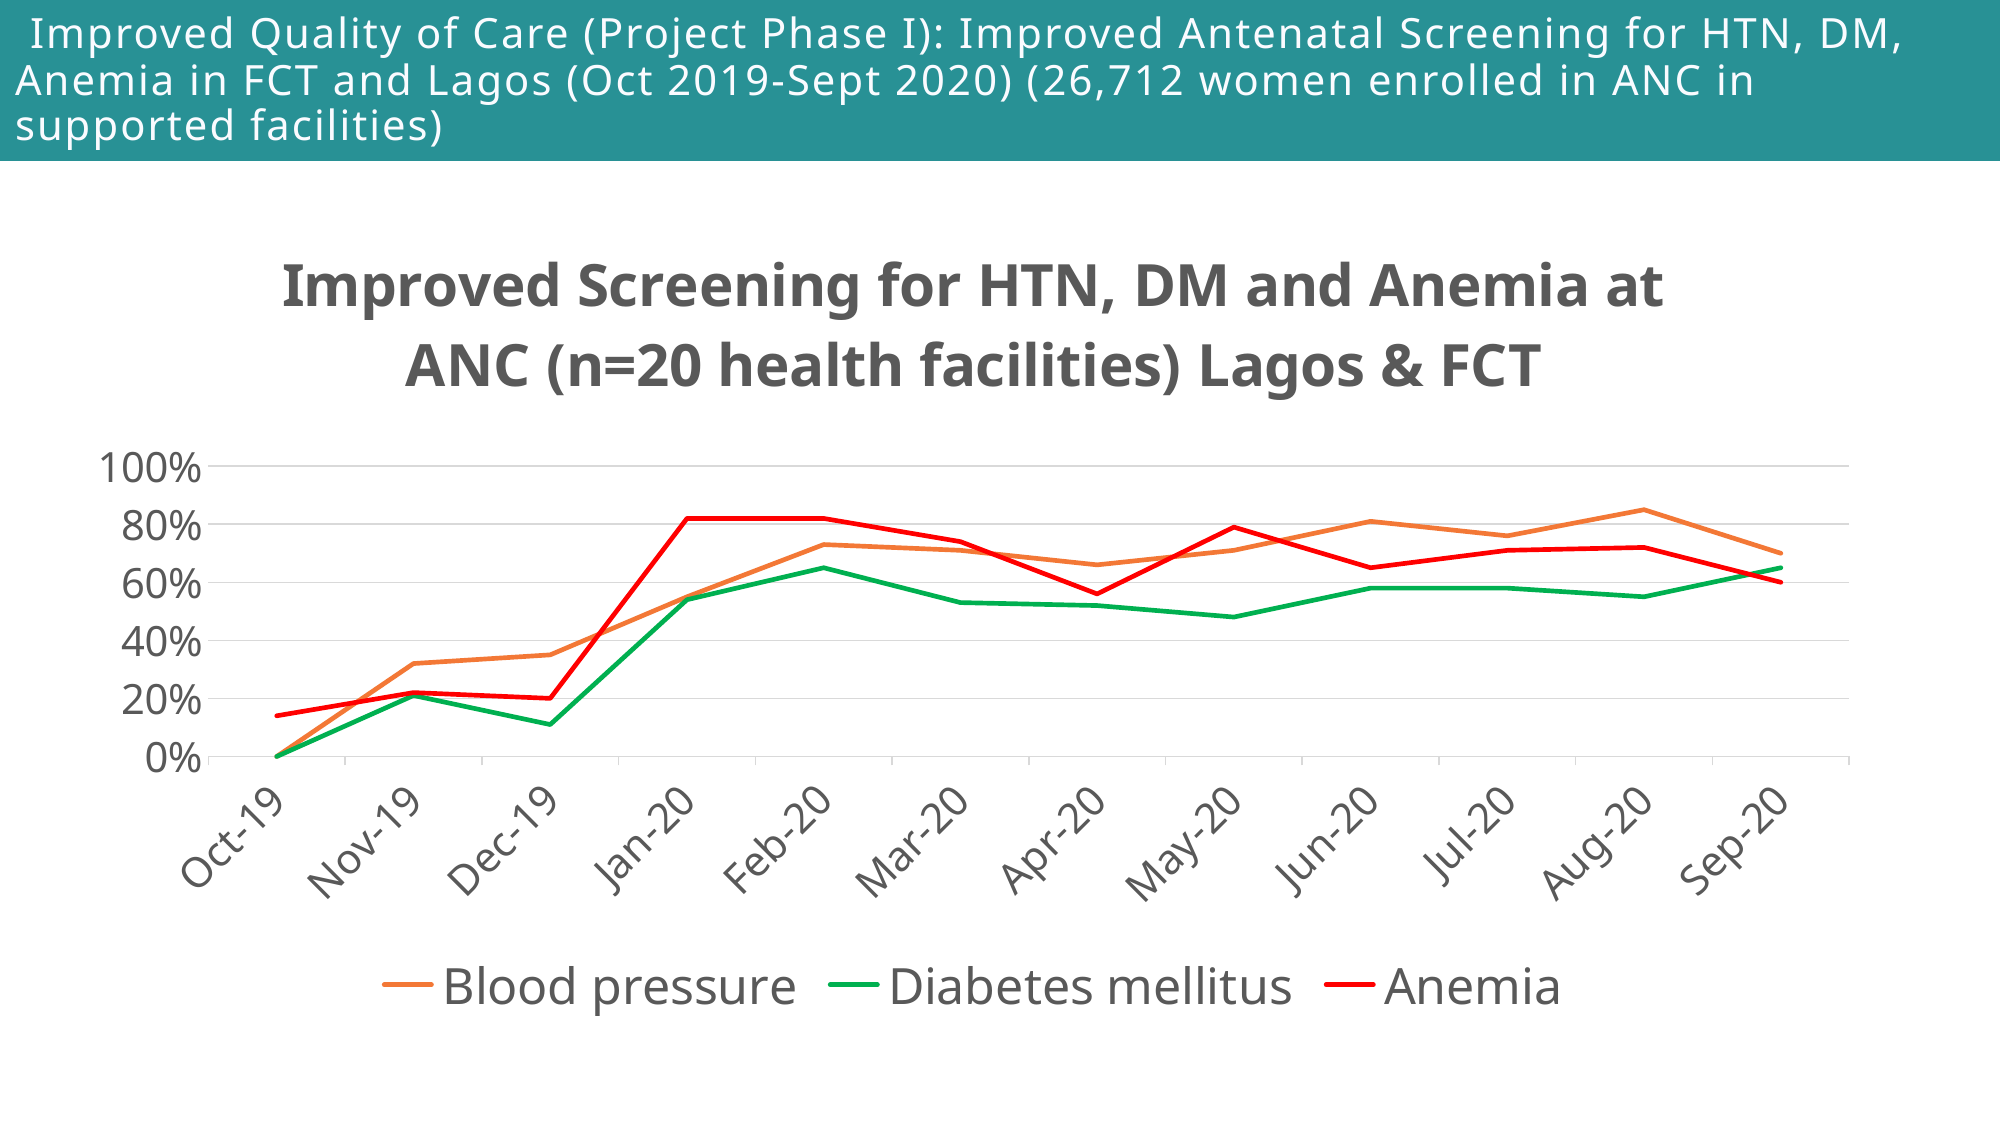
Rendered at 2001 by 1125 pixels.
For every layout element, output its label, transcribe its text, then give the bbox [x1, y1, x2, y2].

title Improved Quality of Care (Project Phase I): Improved Antenatal Screening for HTN, DM, Anemia in FCT and Lagos (Oct 2019-Sept 2020) (26,712 women enrolled in ANC in supported facilities) [0, 0, 2000, 161]
chart [61, 201, 1886, 1029]
